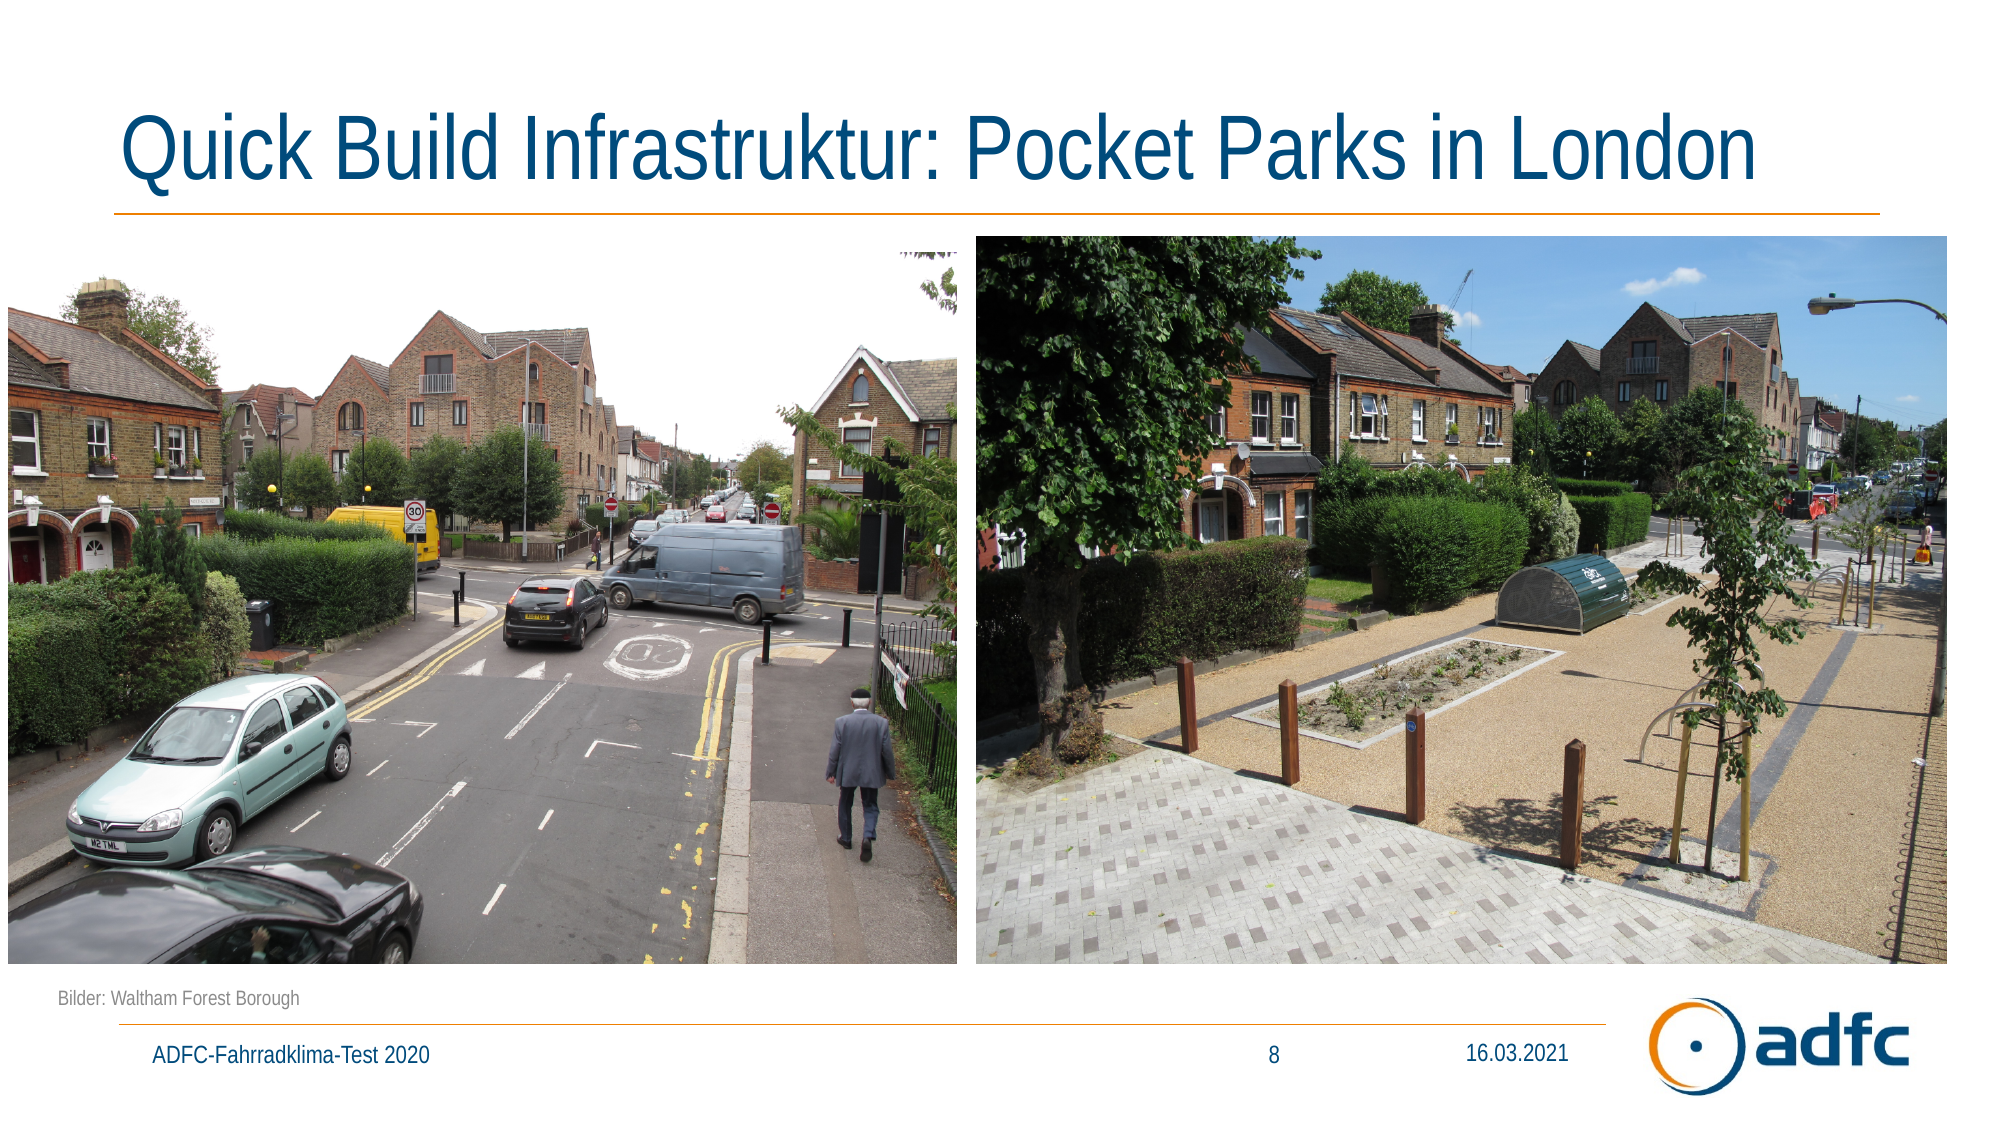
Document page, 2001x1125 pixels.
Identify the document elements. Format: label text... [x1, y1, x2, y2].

footer ADFC-Fahrradklima-Test 2020 [137, 1023, 813, 1084]
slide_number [1209, 1021, 1585, 1082]
slide_number 8 [1210, 1023, 1338, 1084]
picture [8, 252, 957, 964]
text_box Quick Build Infrastruktur: Pocket Parks in London [106, 93, 1865, 200]
picture [1643, 994, 1919, 1098]
list Bilder: Waltham Forest Borough [42, 979, 365, 1032]
picture [976, 236, 1947, 964]
